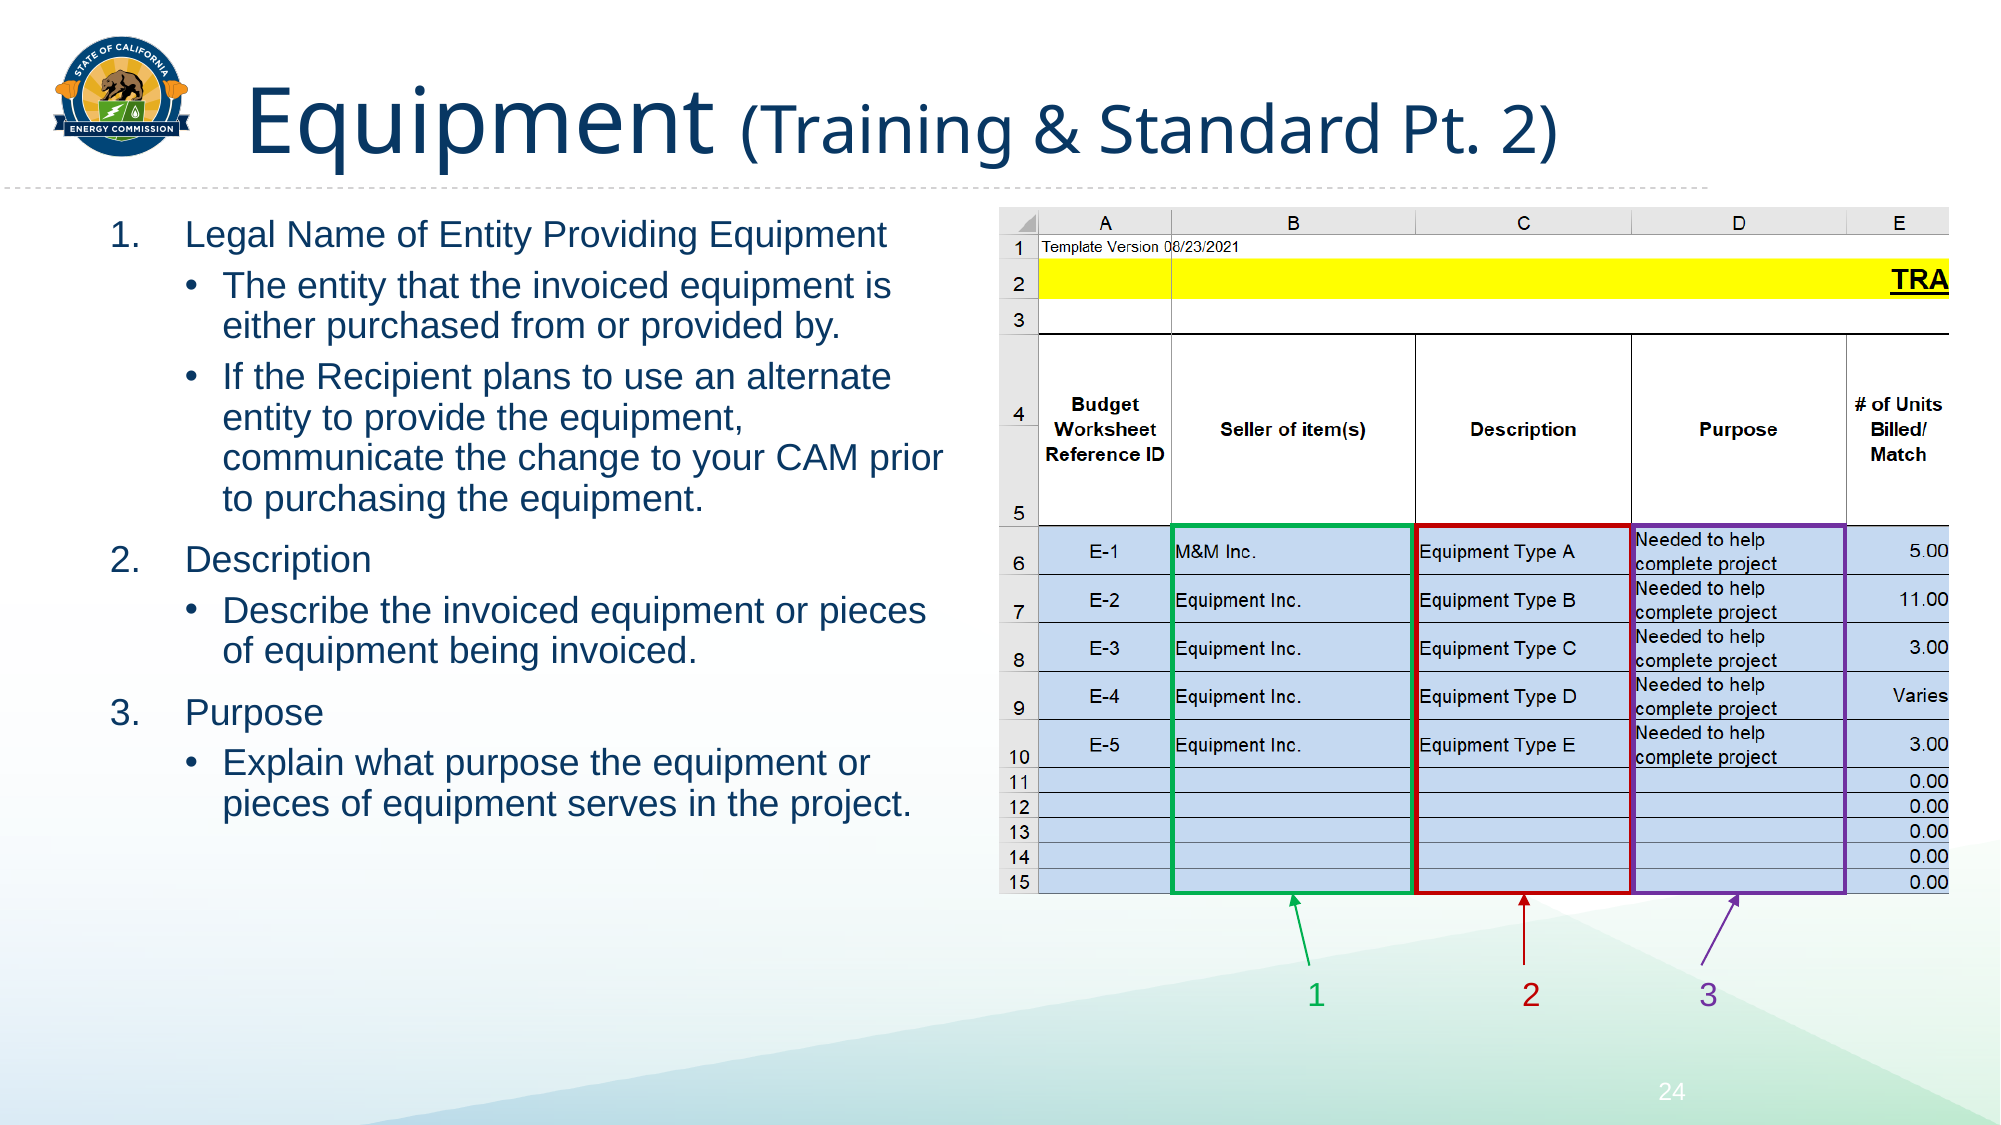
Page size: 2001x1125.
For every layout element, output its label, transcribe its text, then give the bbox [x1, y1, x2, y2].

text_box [1292, 893, 1310, 966]
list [999, 207, 1949, 894]
text_box 3 [1684, 965, 1719, 1021]
title Equipment (Training & Standard Pt. 2) [229, 38, 1863, 210]
text_box 1 [1292, 965, 1327, 1021]
text_box 2 [1507, 965, 1542, 1021]
slide_number 24 [1412, 1060, 1702, 1121]
picture [0, 0, 2001, 1125]
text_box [1701, 893, 1740, 966]
list Legal Name of Entity Providing Equipment The entity that the invoiced equipment is either purchased from or provided by. If the Recipient plans to use an alternate entity to provide the equipment, communicate the change to your CAM prior to purchasing the equipment. Description Describe the invoiced equipment or pieces of equipment being invoiced. Purpose Explain what purpose the equipment or pieces of equipment serves in the project. [94, 207, 977, 1087]
